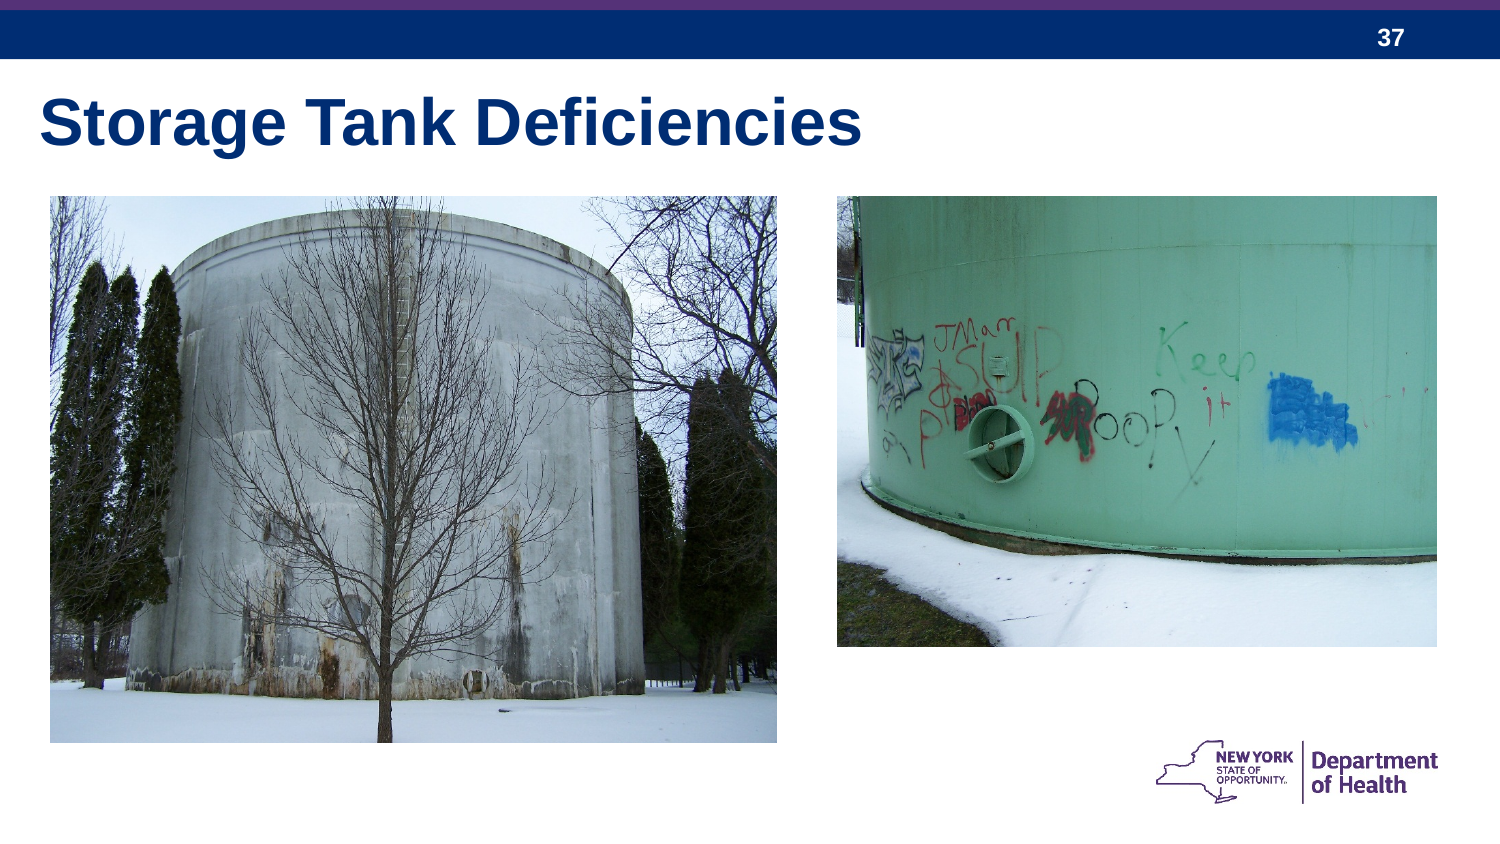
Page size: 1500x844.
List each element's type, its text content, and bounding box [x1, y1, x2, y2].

picture [1156, 740, 1438, 804]
picture [837, 196, 1437, 648]
picture [49, 196, 778, 744]
text_box Storage Tank Deficiencies [24, 71, 1450, 167]
